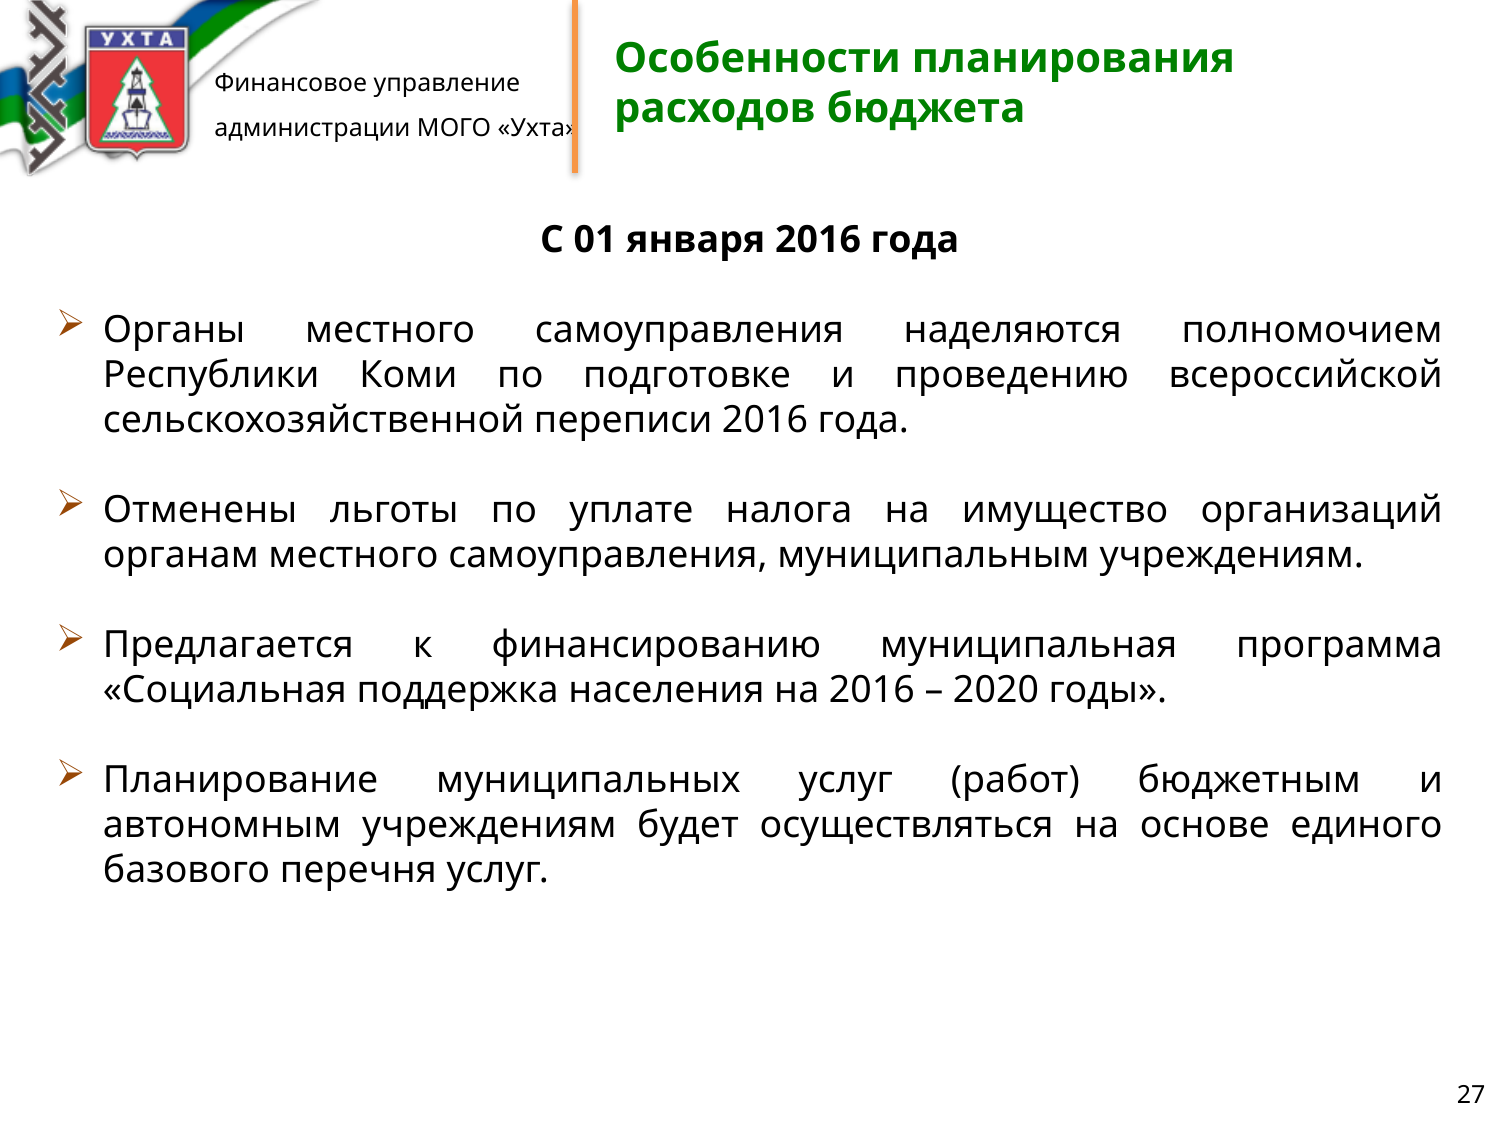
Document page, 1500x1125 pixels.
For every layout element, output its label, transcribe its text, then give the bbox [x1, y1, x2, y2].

picture [0, 0, 374, 189]
text_box Особенности планирования расходов бюджета [599, 5, 1332, 157]
text_box С 01 января 2016 года Органы местного самоуправления наделяются полномочием Республики Коми по подготовке и проведению всероссийской сельскохозяйственной переписи 2016 года. Отменены льготы по уплате налога на имущество организаций органам местного самоуправления, муниципальным учреждениям. Предлагается к финансированию муниципальная программа «Социальная поддержка населения на 2016 – 2020 годы». Планирование муниципальных услуг (работ) бюджетным и автономным учреждениям будет осуществляться на основе единого базового перечня услуг. [41, 207, 1459, 898]
slide_number 27 [1150, 1065, 1500, 1125]
